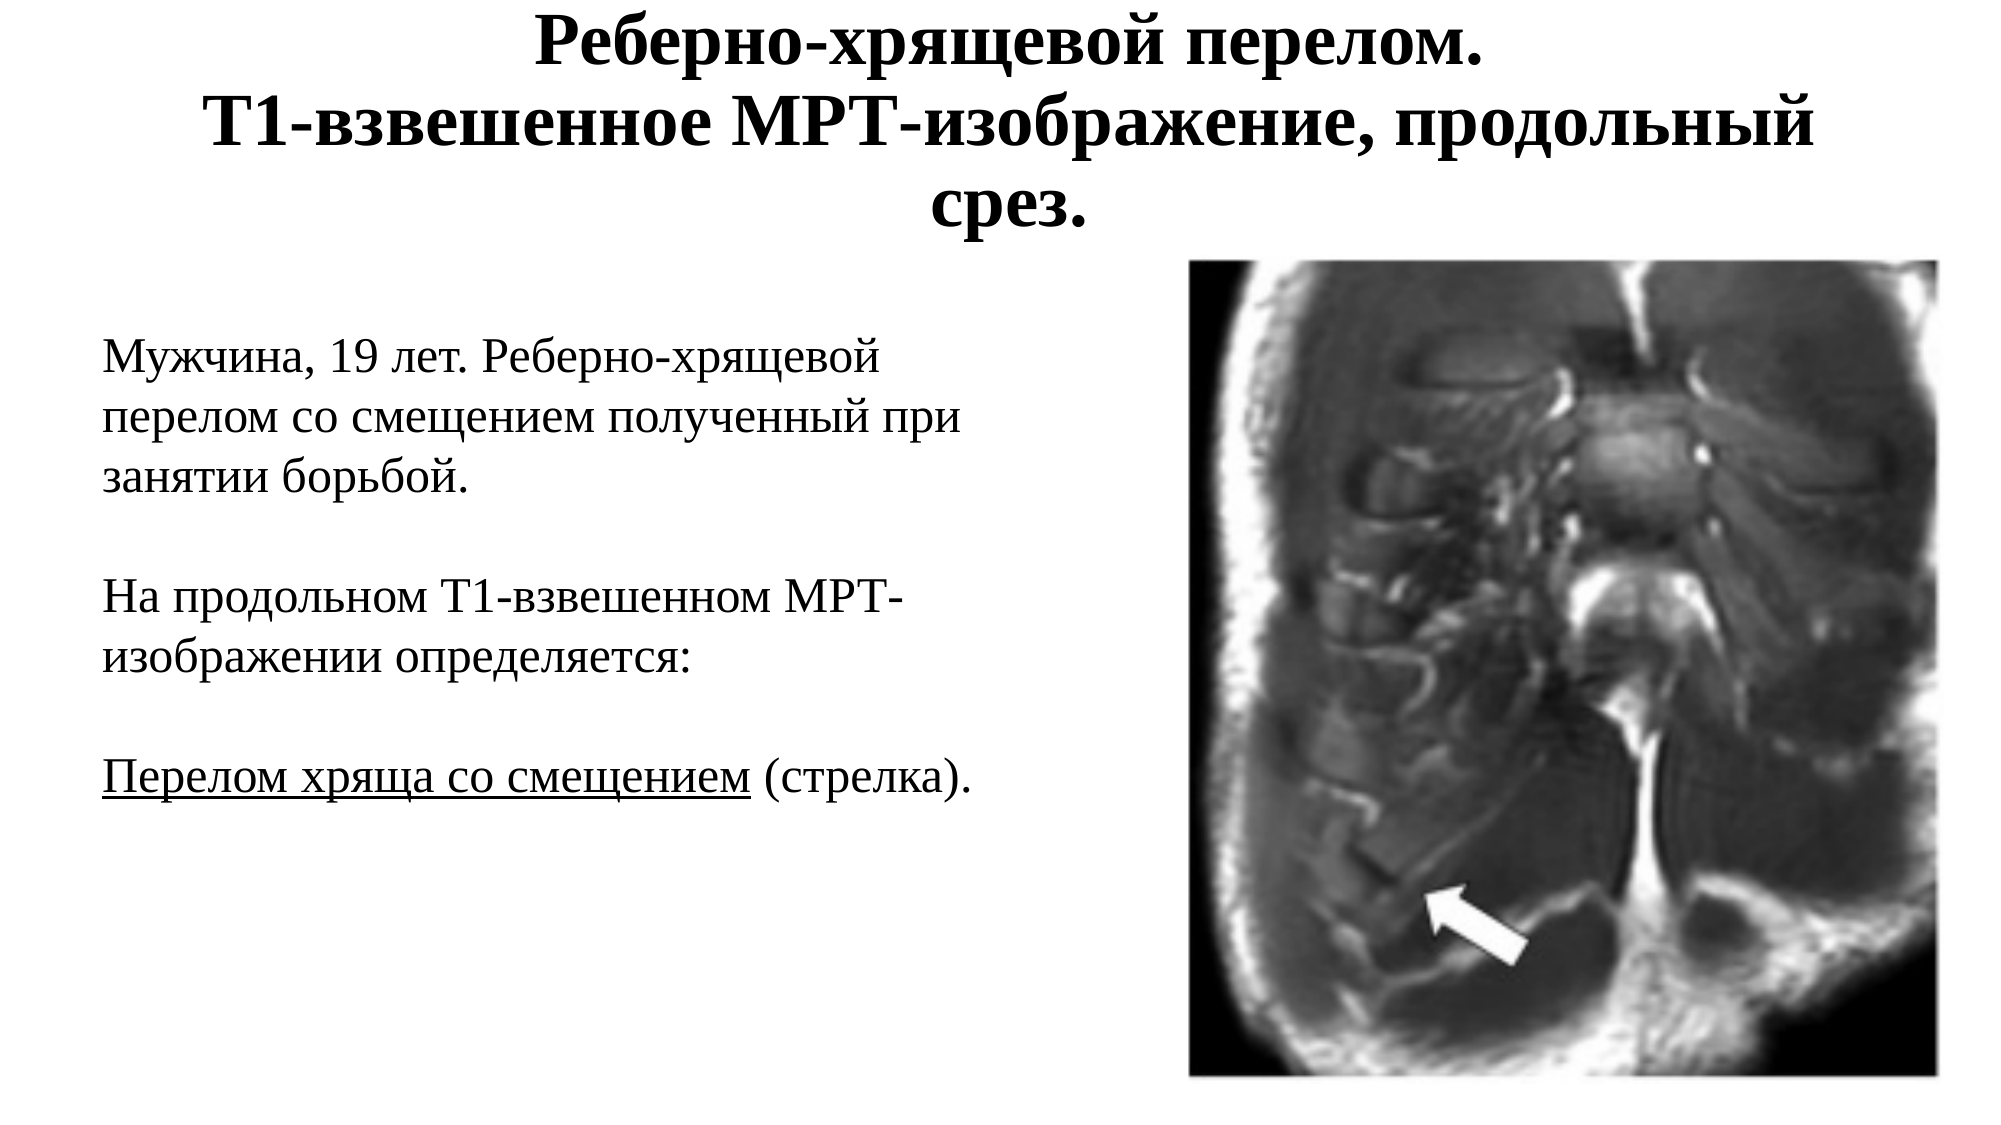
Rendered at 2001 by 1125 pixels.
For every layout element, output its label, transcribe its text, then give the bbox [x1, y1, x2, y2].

text_box Мужчина, 19 лет. Реберно-хрящевой перелом со смещением полученный при занятии борьбой. На продольном Т1-взвешенном МРТ-изображении определяется: Перелом хряща со смещением (стрелка). [87, 315, 1039, 811]
picture [1187, 255, 1950, 1084]
title Реберно-хрящевой перелом. Т1-взвешенное МРТ-изображение, продольный срез. [147, 12, 1872, 230]
